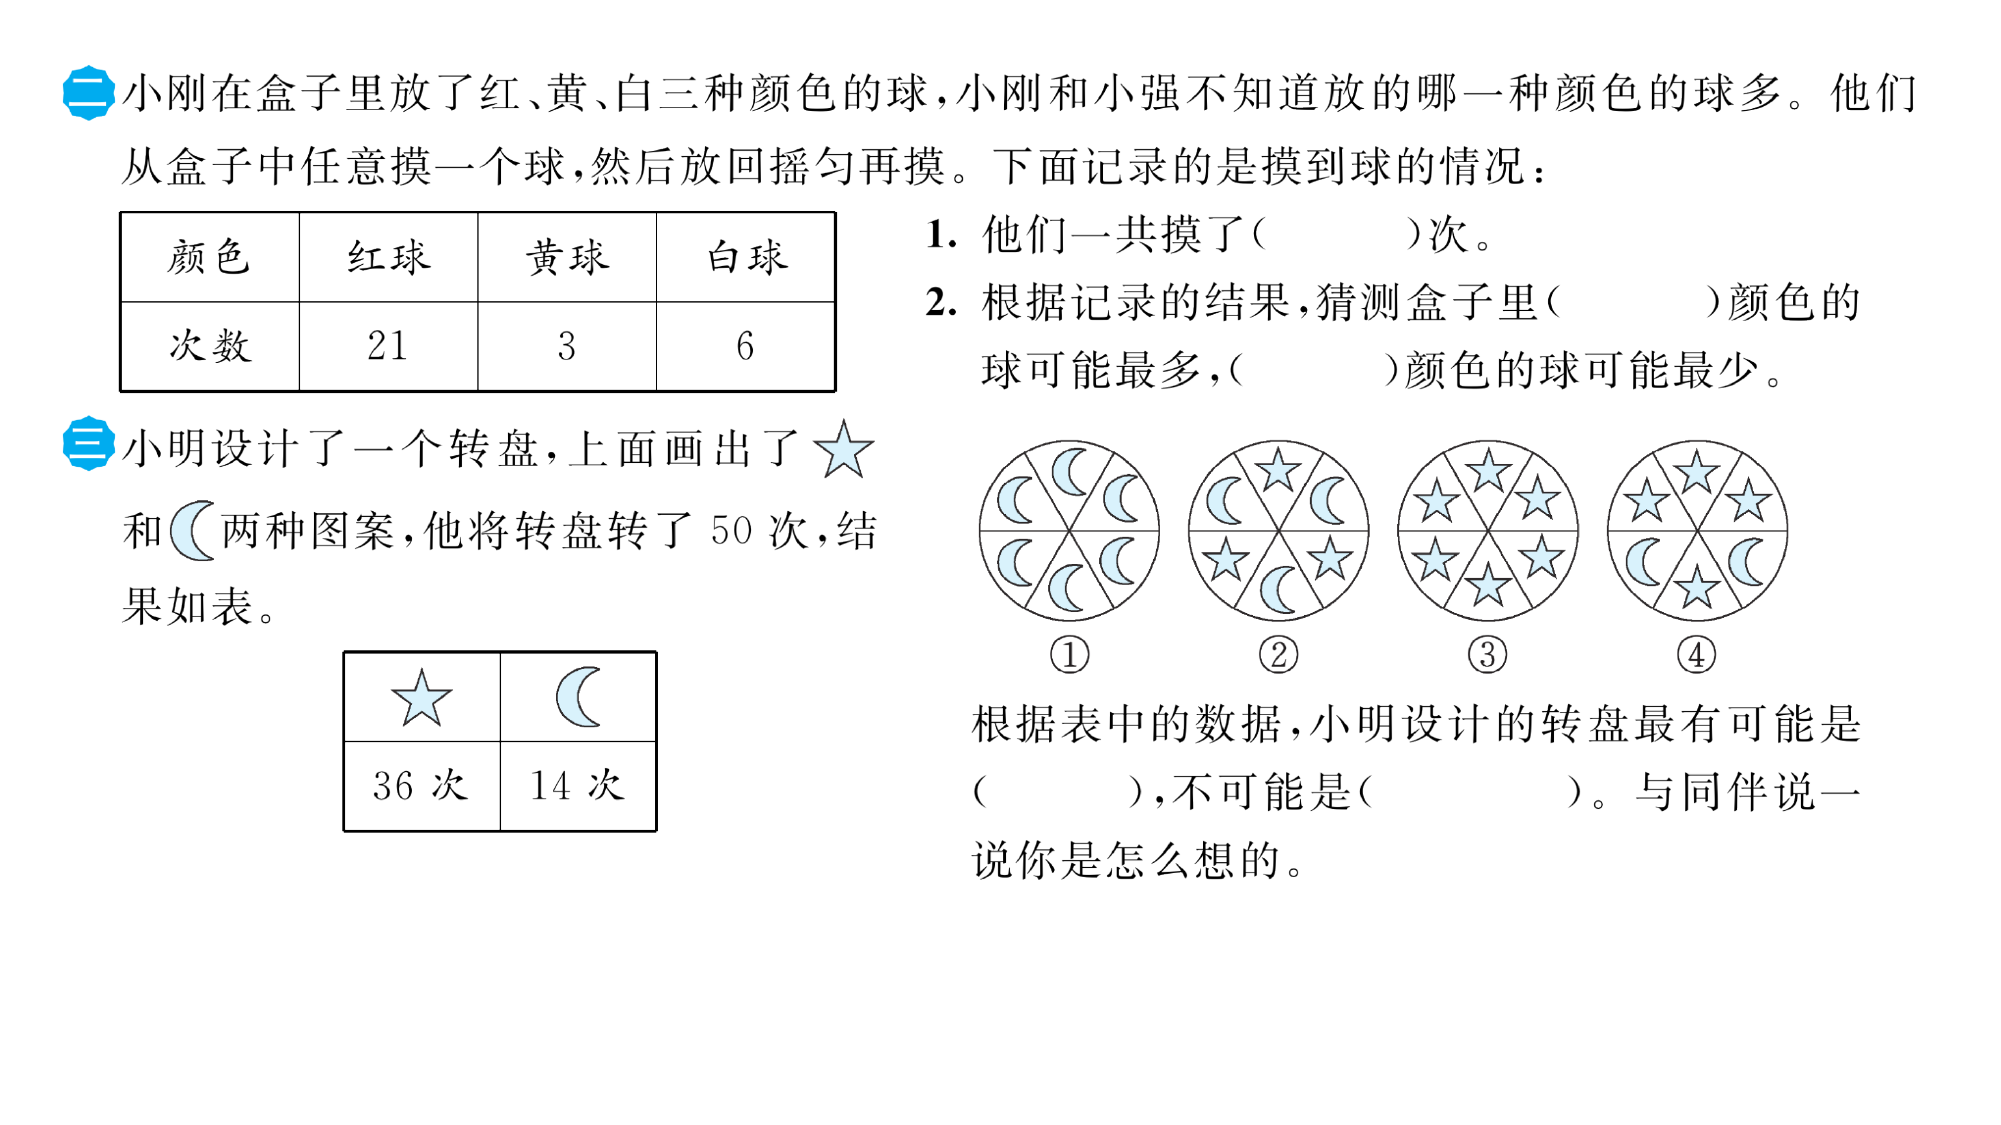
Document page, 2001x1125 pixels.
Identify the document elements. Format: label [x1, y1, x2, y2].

picture [58, 58, 1949, 916]
